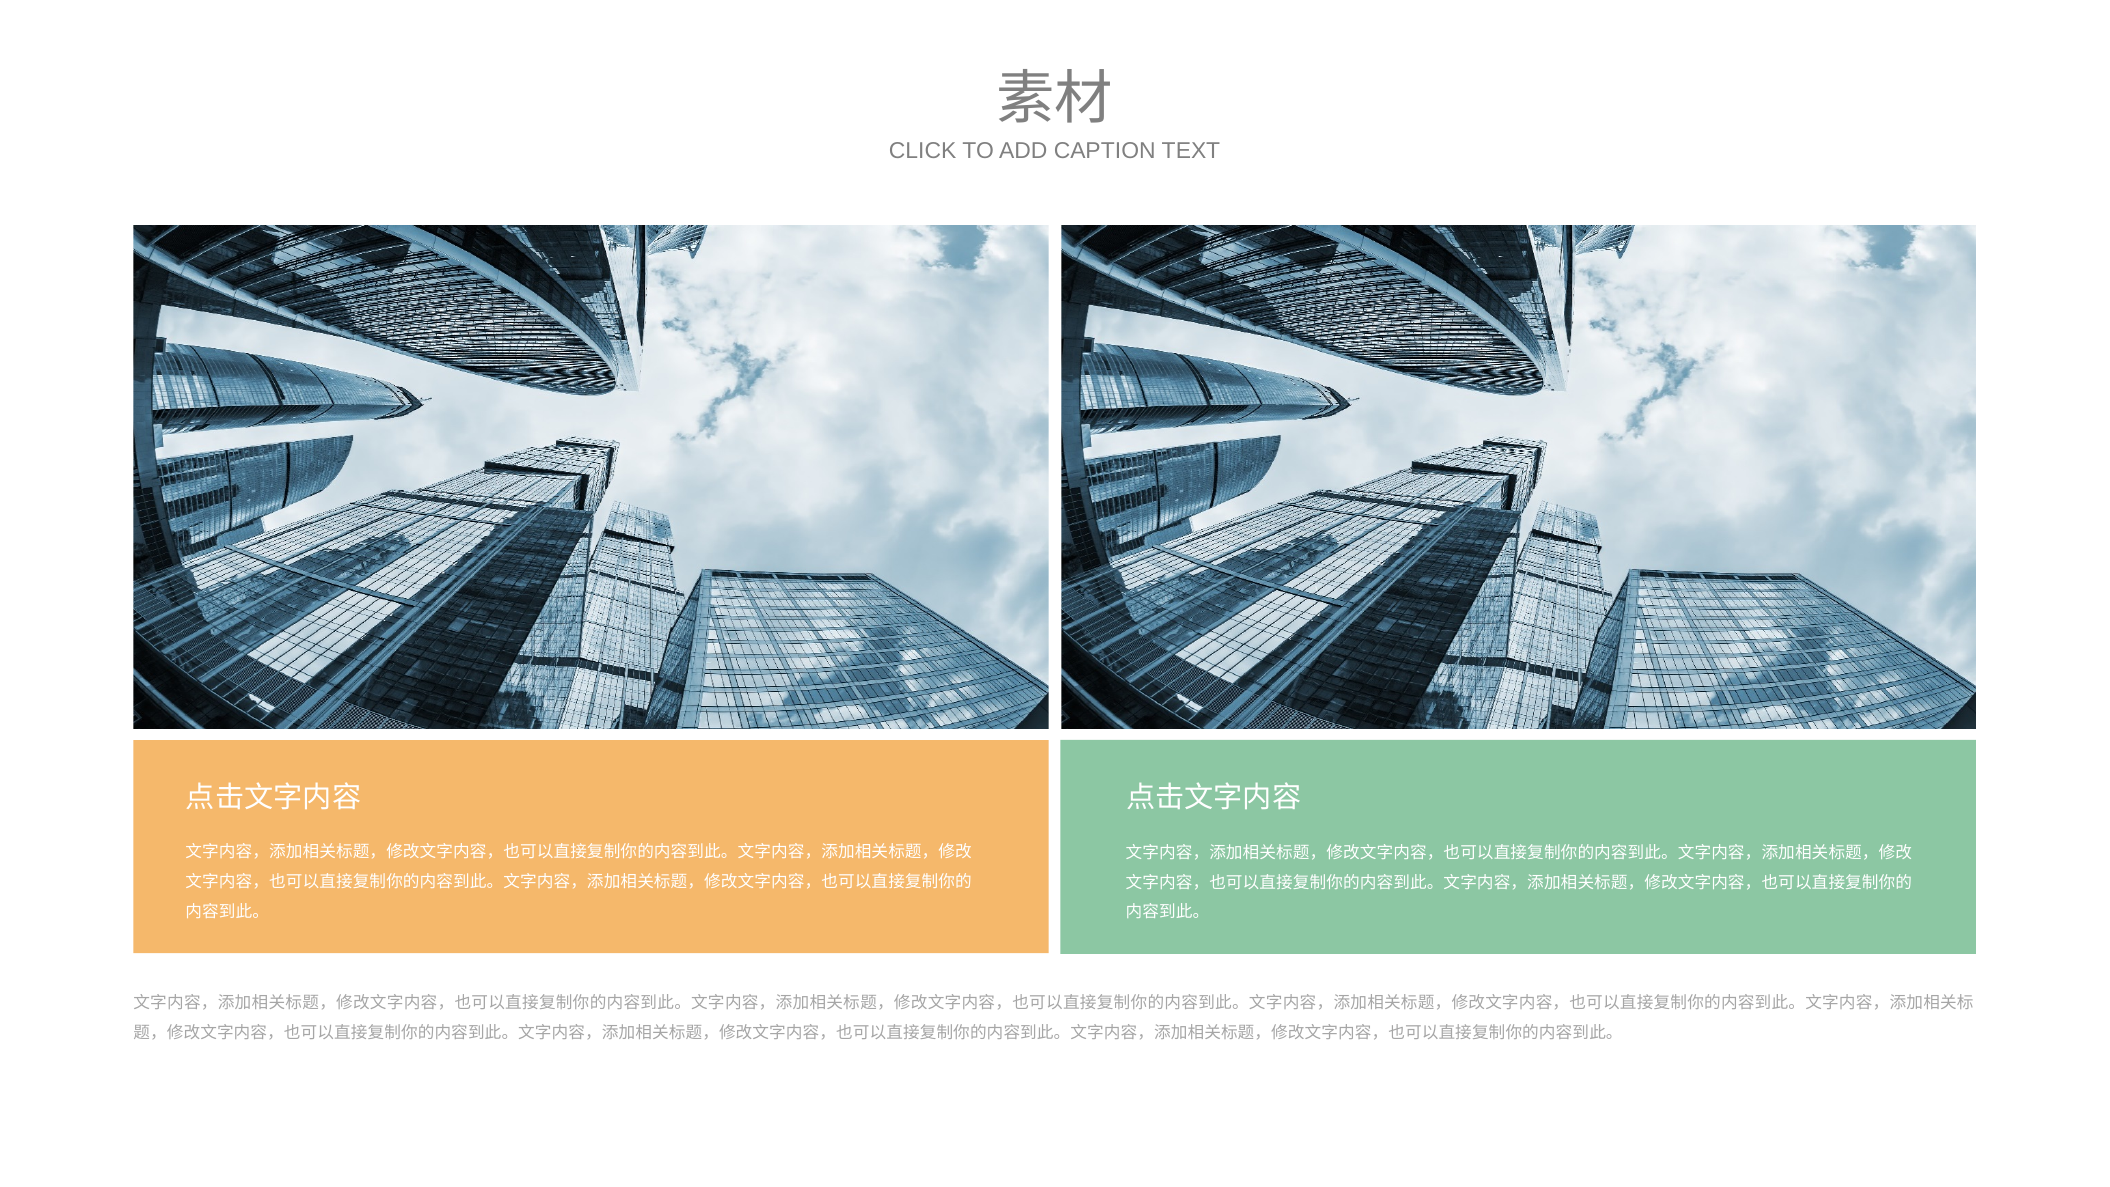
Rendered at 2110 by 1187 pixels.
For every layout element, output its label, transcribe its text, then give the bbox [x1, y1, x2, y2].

text_box [1059, 739, 1977, 955]
text_box [1060, 224, 1977, 730]
text_box 文字内容，添加相关标题，修改文字内容，也可以直接复制你的内容到此。文字内容，添加相关标题，修改文字内容，也可以直接复制你的内容到此。文字内容，添加相关标题，修改文字内容，也可以直接复制你的内容到此。 [1125, 831, 1929, 922]
text_box 文字内容，添加相关标题，修改文字内容，也可以直接复制你的内容到此。文字内容，添加相关标题，修改文字内容，也可以直接复制你的内容到此。文字内容，添加相关标题，修改文字内容，也可以直接复制你的内容到此。文字内容，添加相关标题，修改文字内容，也可以直接复制你的内容到此。文字内容，添加相关标题，修改文字内容，也可以直接复制你的内容到此。文字内容，添加相关标题，修改文字内容，也可以直接复制你的内容到此。 [133, 981, 1976, 1042]
text_box 素材 [865, 60, 1245, 131]
text_box 点击文字内容 [185, 777, 362, 814]
text_box CLICK TO ADD CAPTION TEXT [865, 135, 1245, 163]
text_box 文字内容，添加相关标题，修改文字内容，也可以直接复制你的内容到此。文字内容，添加相关标题，修改文字内容，也可以直接复制你的内容到此。文字内容，添加相关标题，修改文字内容，也可以直接复制你的内容到此。 [185, 830, 989, 921]
text_box 点击文字内容 [1126, 778, 1302, 814]
text_box [132, 224, 1050, 730]
text_box [132, 739, 1050, 954]
